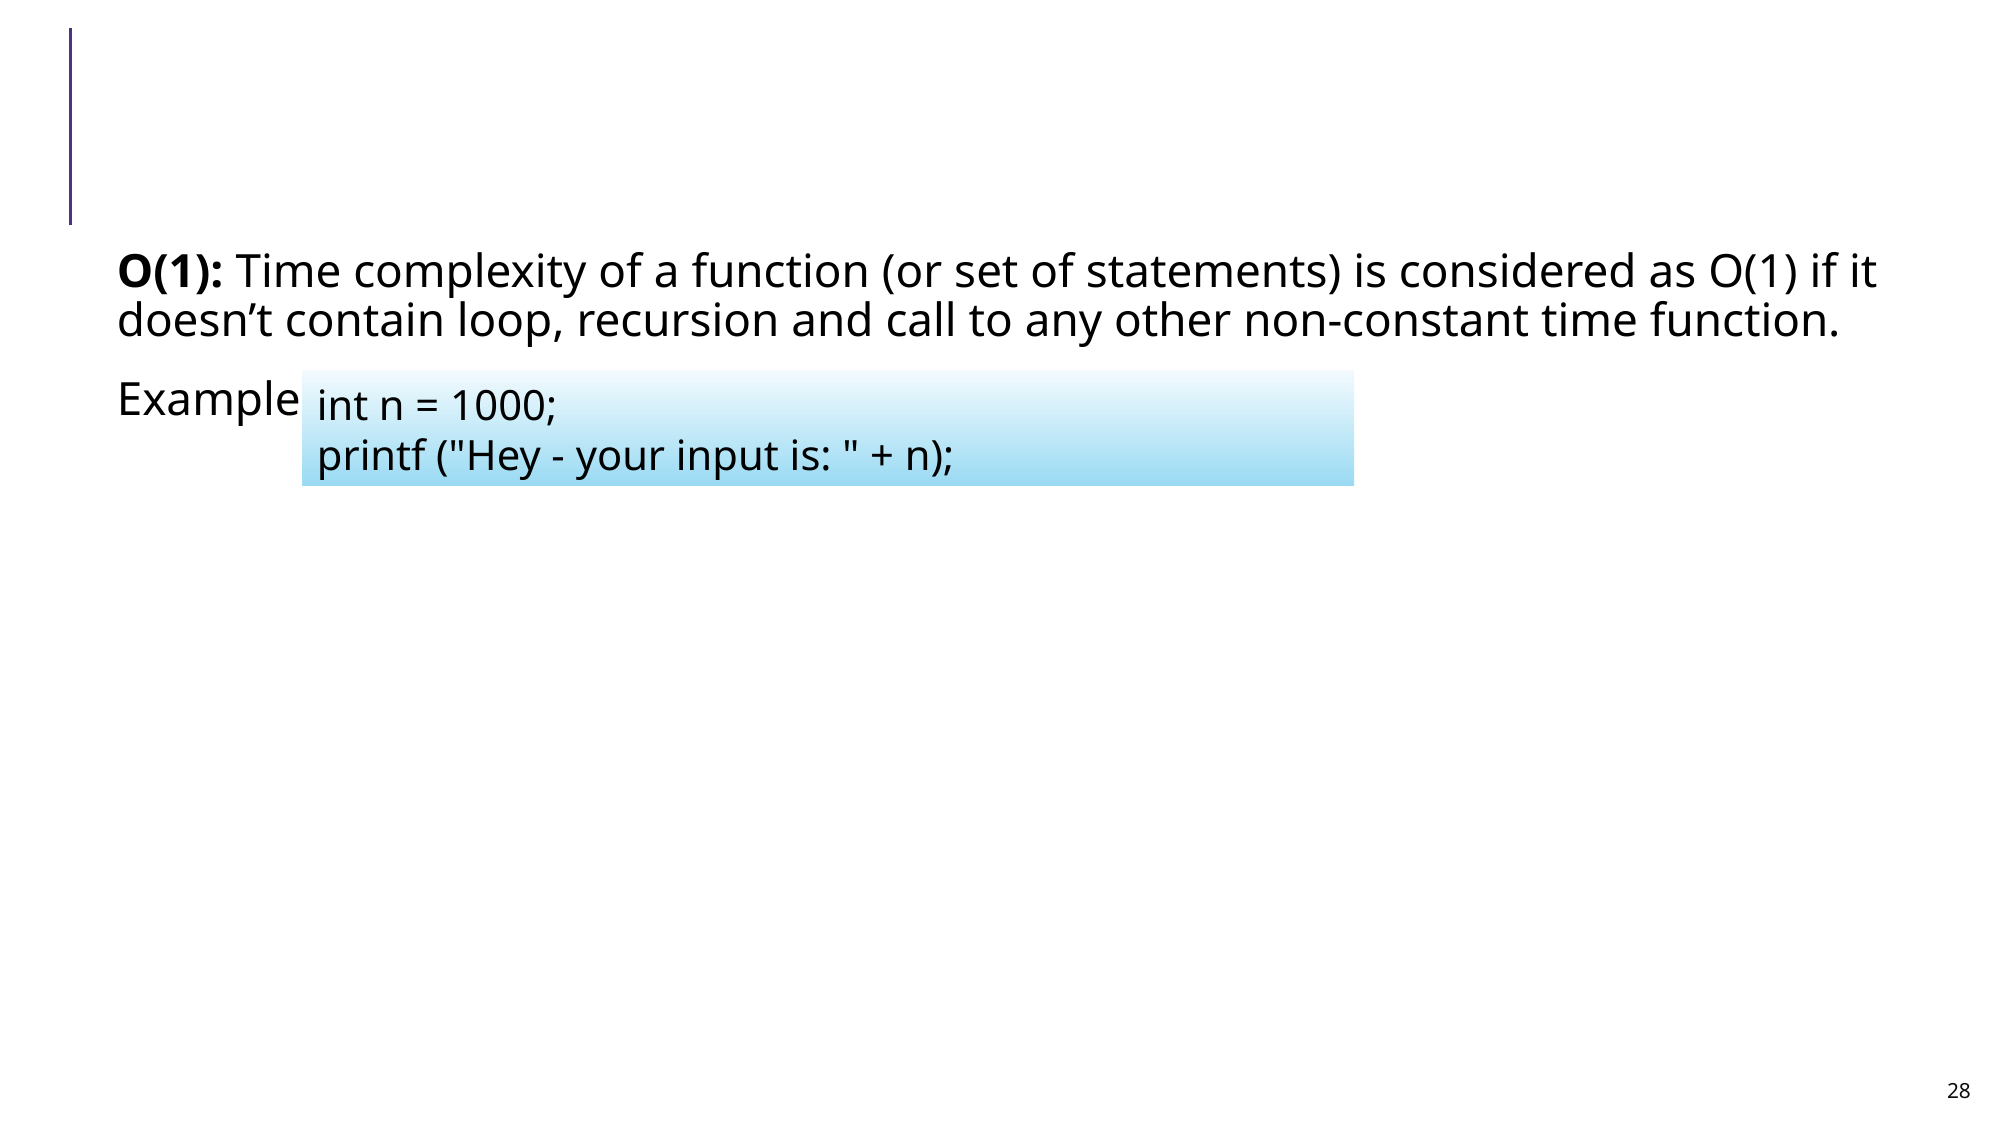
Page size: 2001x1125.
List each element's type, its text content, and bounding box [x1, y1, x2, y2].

slide_number 28 [1916, 1069, 1986, 1115]
text_box int n = 1000; printf ("Hey - your input is: " + n); [302, 370, 1355, 486]
list O(1): Time complexity of a function (or set of statements) is considered as O(1) if it doesn’t contain loop, recursion and call to any other non-constant time function. Example: [94, 240, 1930, 1035]
